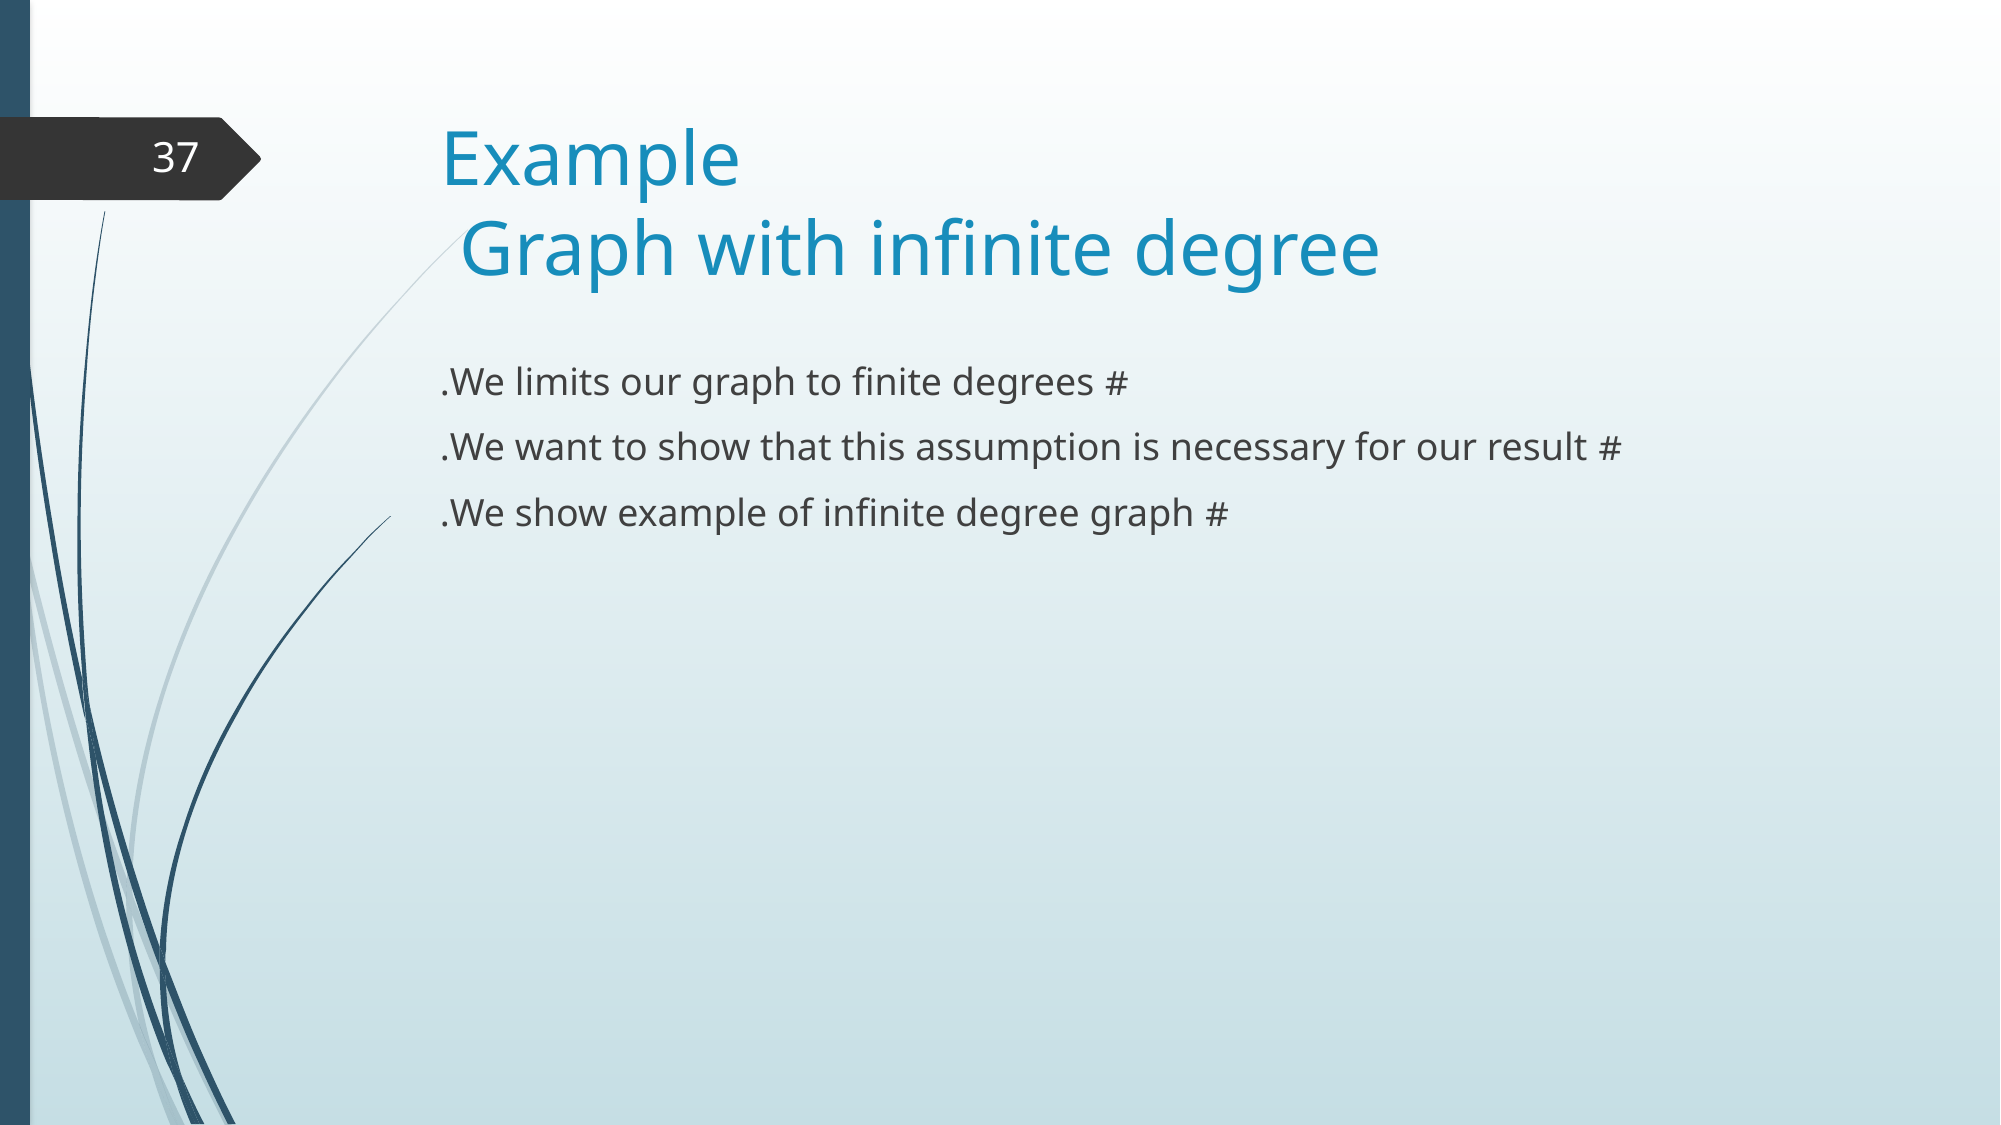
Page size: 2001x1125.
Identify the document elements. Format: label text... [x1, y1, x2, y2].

title Example Graph with infinite degree [425, 102, 1888, 313]
slide_number 37 [87, 129, 216, 190]
list # We limits our graph to finite degrees. # We want to show that this assumption is necessary for our result. # We show example of infinite degree graph. [424, 350, 1888, 970]
